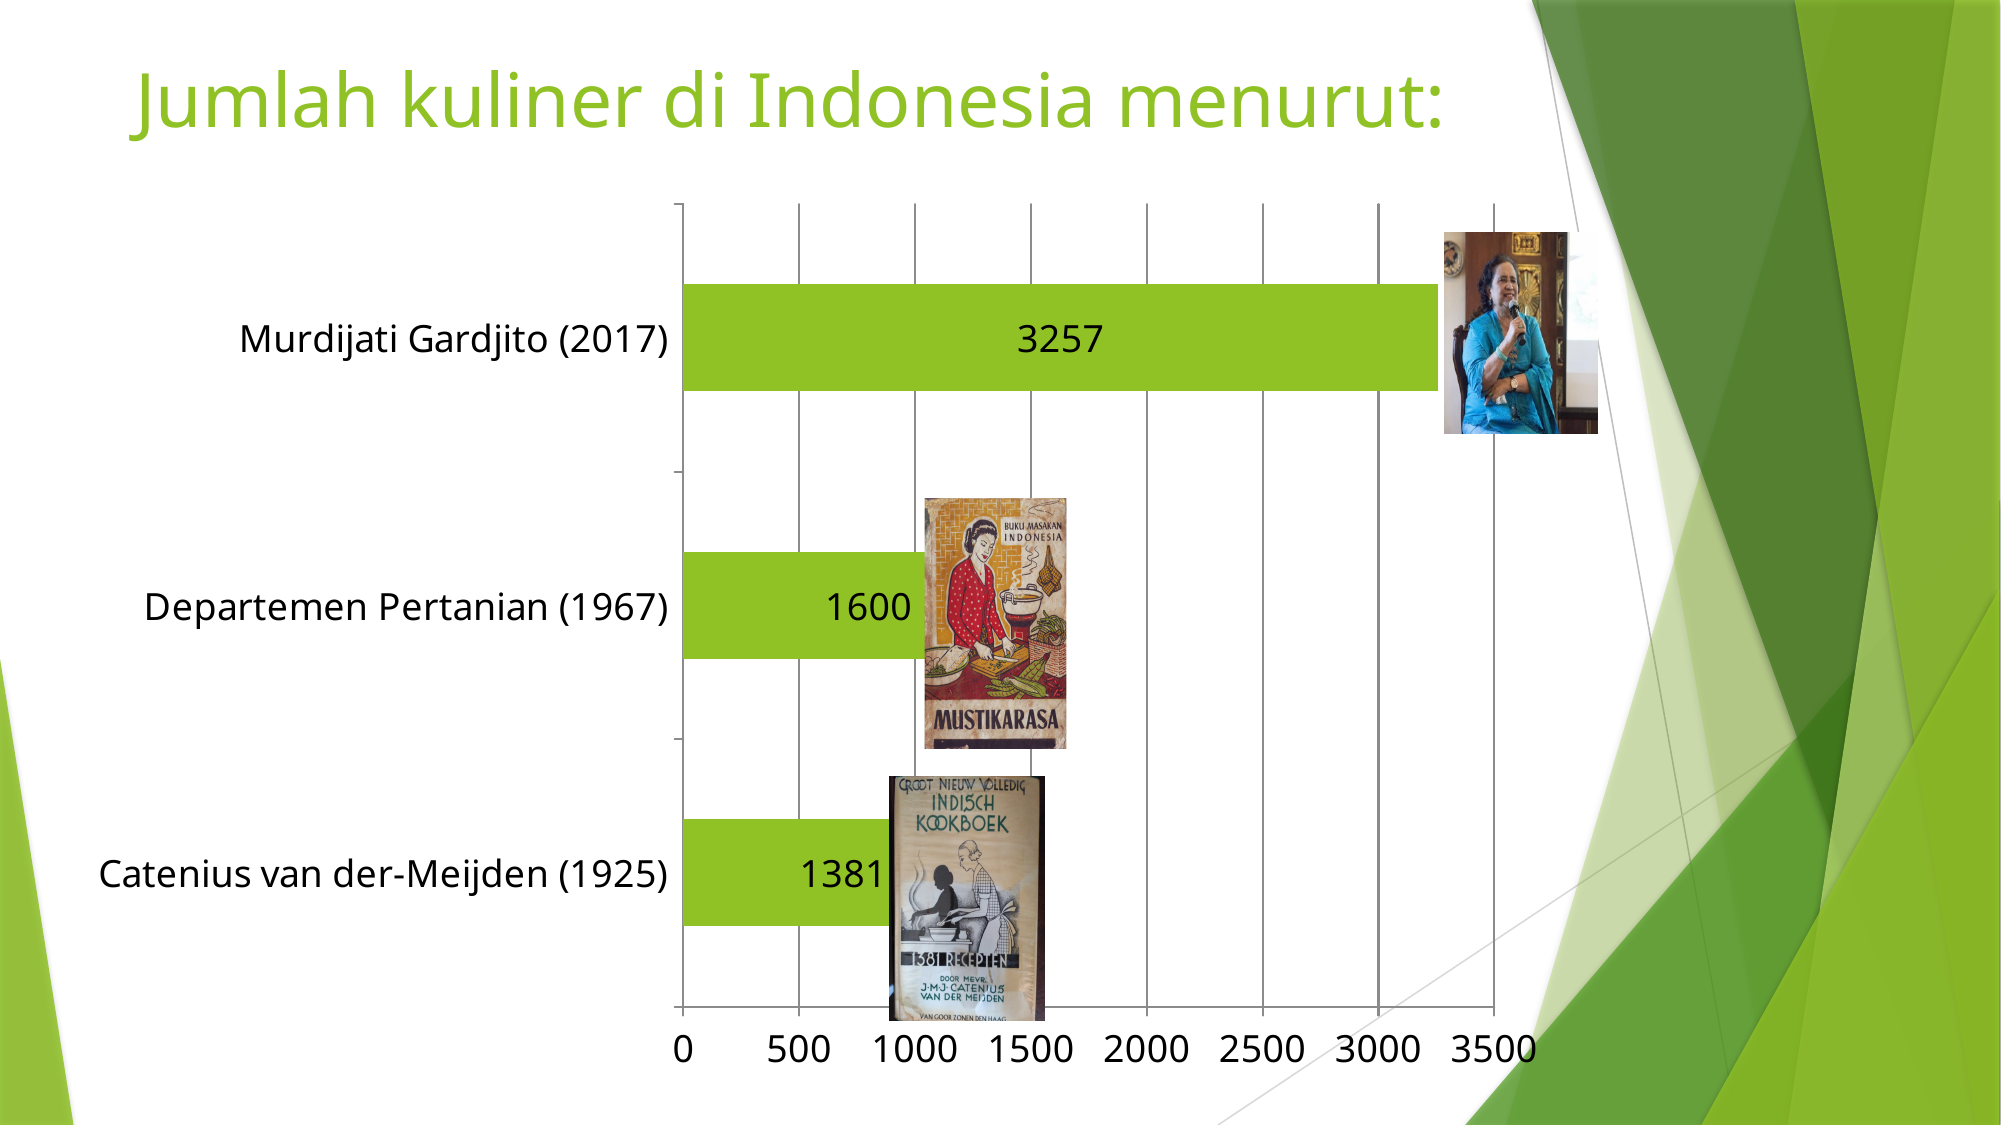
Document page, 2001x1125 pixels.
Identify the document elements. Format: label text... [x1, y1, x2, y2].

chart [67, 185, 1569, 1092]
title Jumlah kuliner di Indonesia menurut: [40, 45, 1541, 233]
picture [1443, 231, 1599, 434]
